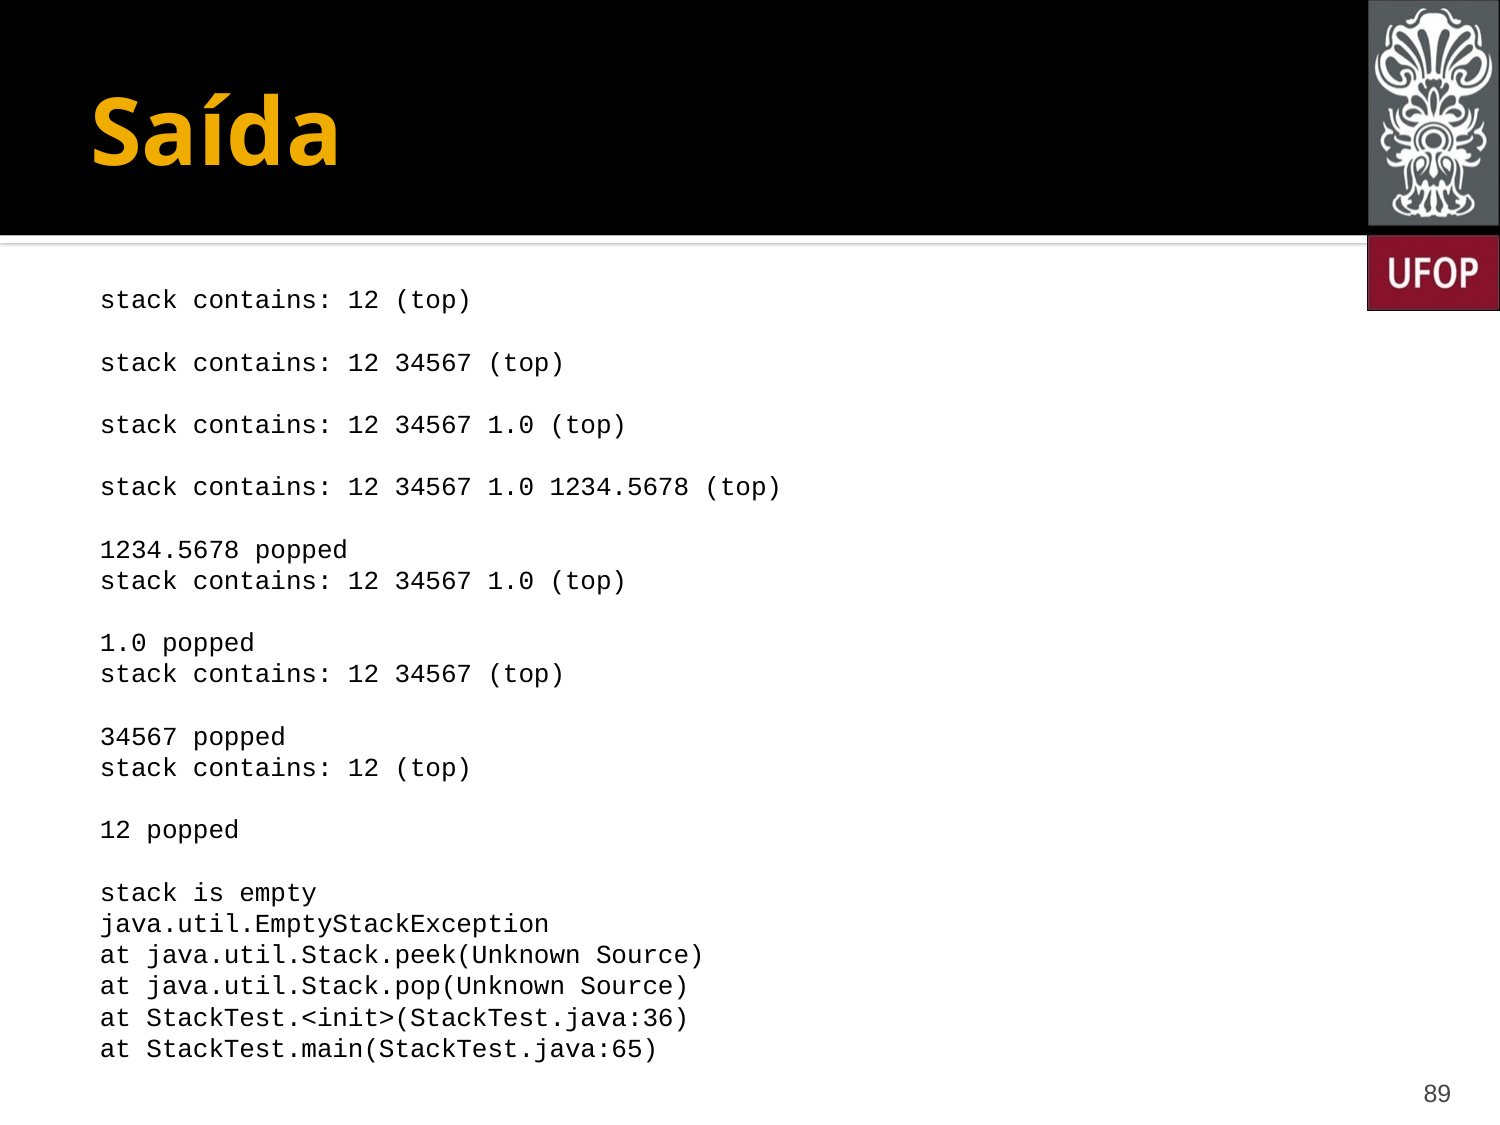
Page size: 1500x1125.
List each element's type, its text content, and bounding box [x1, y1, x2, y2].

picture [1367, 0, 1500, 311]
list stack contains: 12 (top) stack contains: 12 34567 (top) stack contains: 12 34567 1.0 (top) stack contains: 12 34567 1.0 1234.5678 (top) 1234.5678 popped stack contains: 12 34567 1.0 (top) 1.0 popped stack contains: 12 34567 (top) 34567 popped stack contains: 12 (top) 12 popped stack is empty java.util.EmptyStackException at java.util.Stack.peek(Unknown Source) at java.util.Stack.pop(Unknown Source) at StackTest.<init>(StackTest.java:36) at StackTest.main(StackTest.java:65) [75, 267, 1425, 1071]
slide_number 89 [1345, 1062, 1467, 1108]
title Saída [75, 25, 1370, 231]
